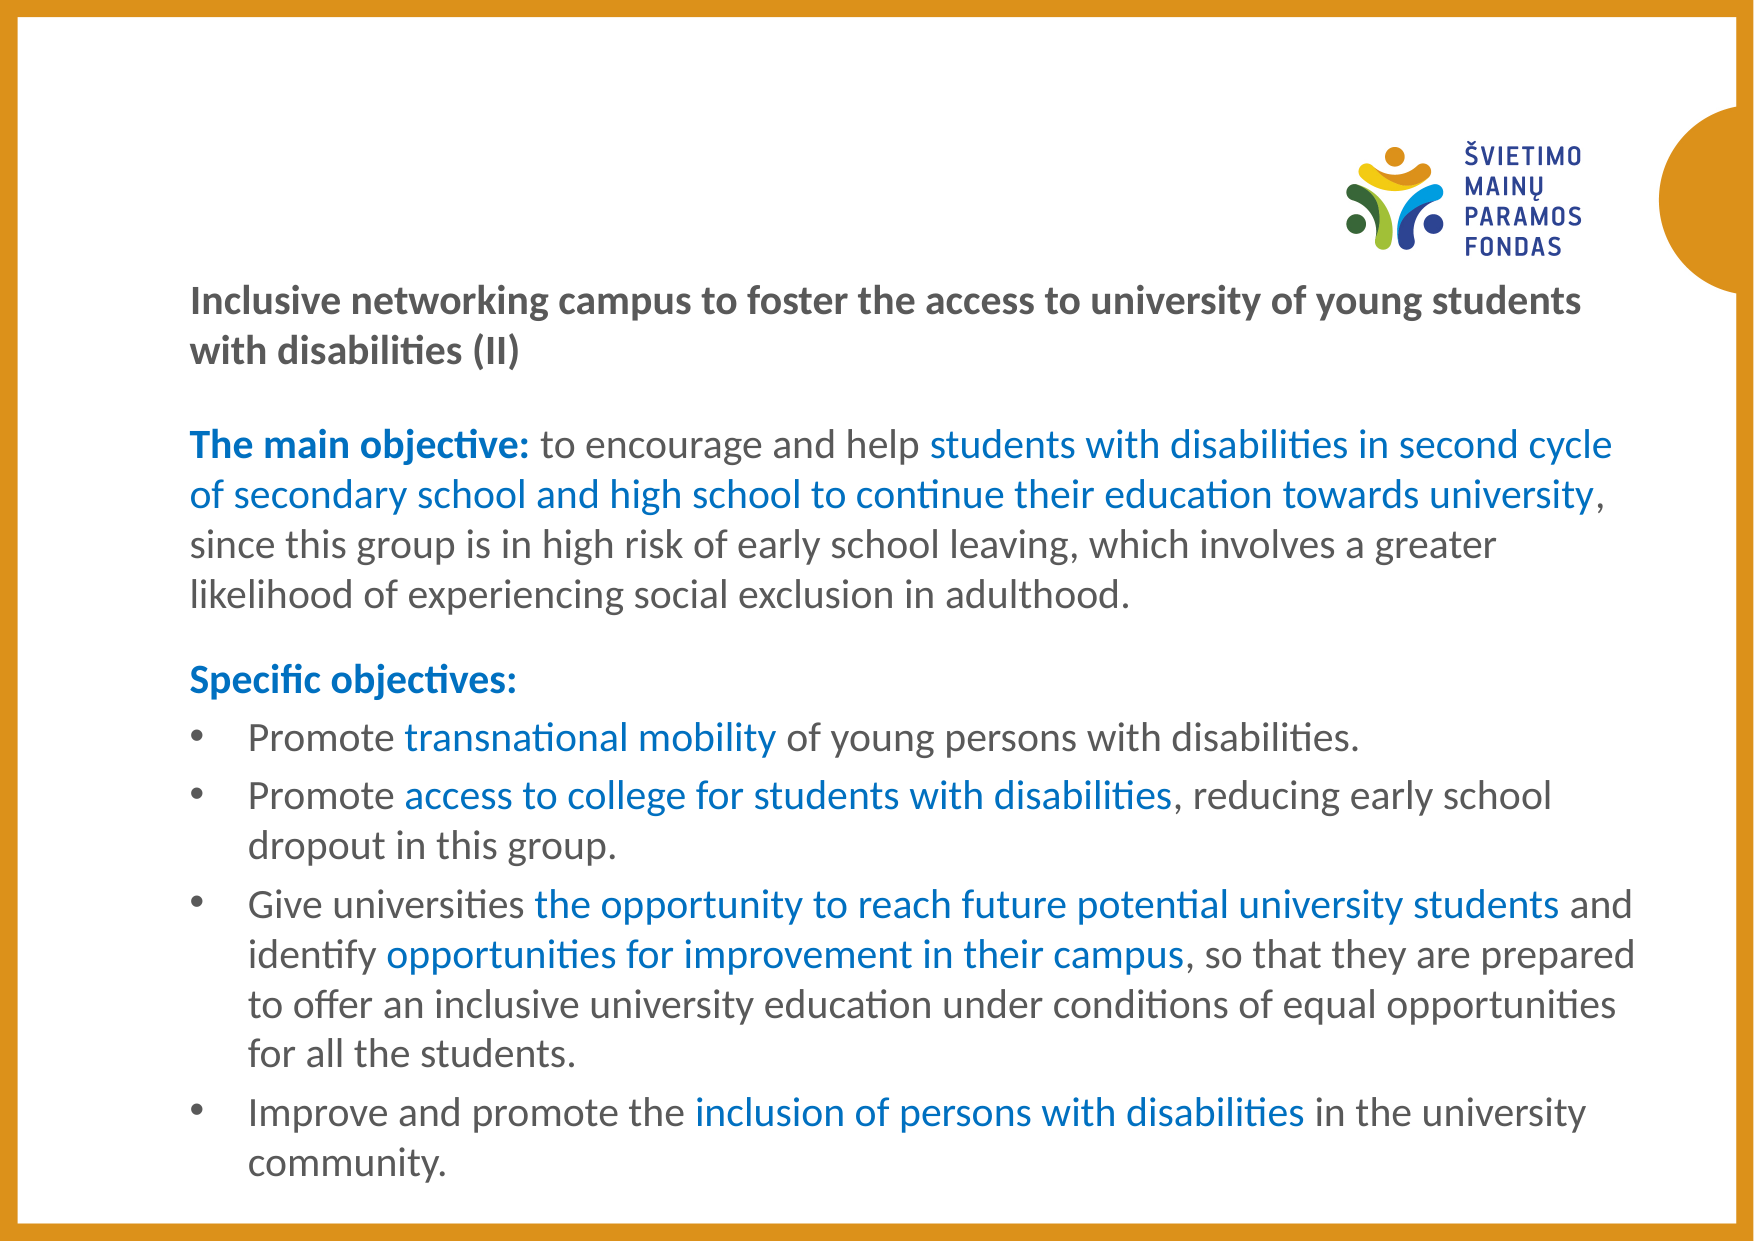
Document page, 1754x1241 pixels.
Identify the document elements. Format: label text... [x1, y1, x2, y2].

picture [0, 0, 1754, 1241]
list Inclusive networking campus to foster the access to university of young students with disabilities (II) The main objective: to encourage and help students with disabilities in second cycle of secondary school and high school to continue their education towards university, since this group is in high risk of early school leaving, which involves a greater likelihood of experiencing social exclusion in adulthood. Specific objectives: Promote transnational mobility of young persons with disabilities. Promote access to college for students with disabilities, reducing early school dropout in this group. Give universities the opportunity to reach future potential university students and identify opportunities for improvement in their campus, so that they are prepared to offer an inclusive university education under conditions of equal opportunities for all the students. Improve and promote the inclusion of persons with disabilities in the university community. [172, 264, 1662, 1194]
